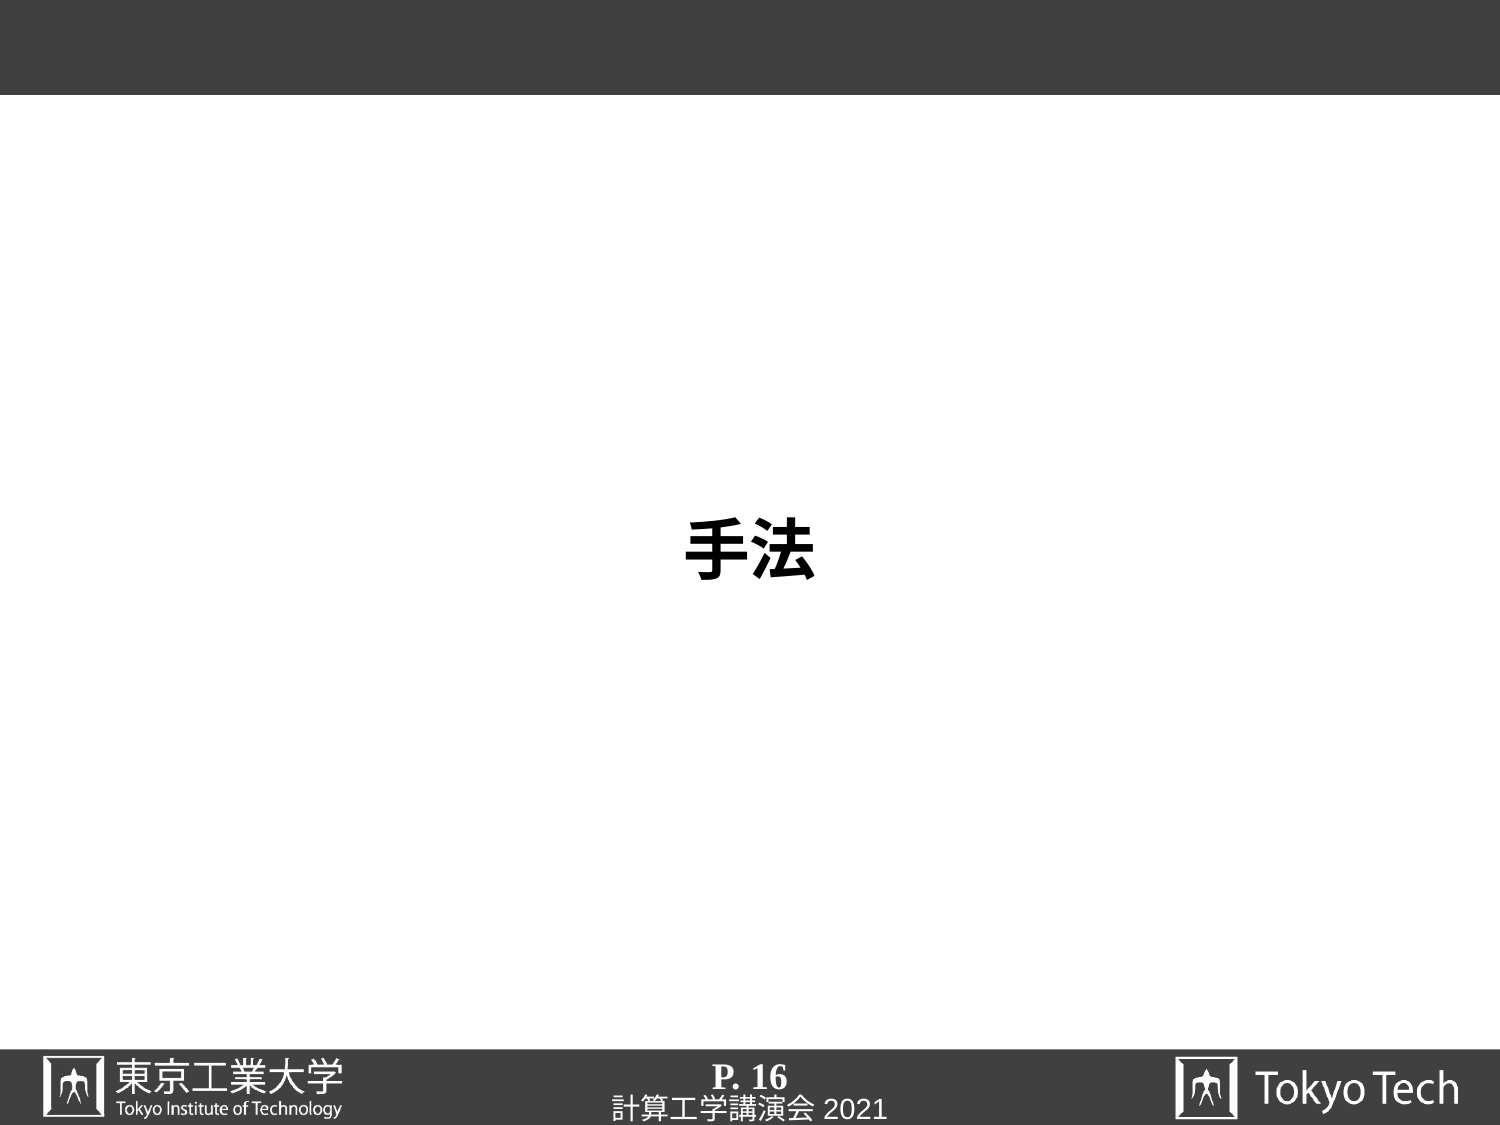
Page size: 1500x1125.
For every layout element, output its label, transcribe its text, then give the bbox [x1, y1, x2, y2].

title 手法 [11, 207, 1489, 888]
slide_number P. 16 [663, 1058, 837, 1091]
picture [1172, 1055, 1459, 1121]
picture [41, 1054, 343, 1120]
